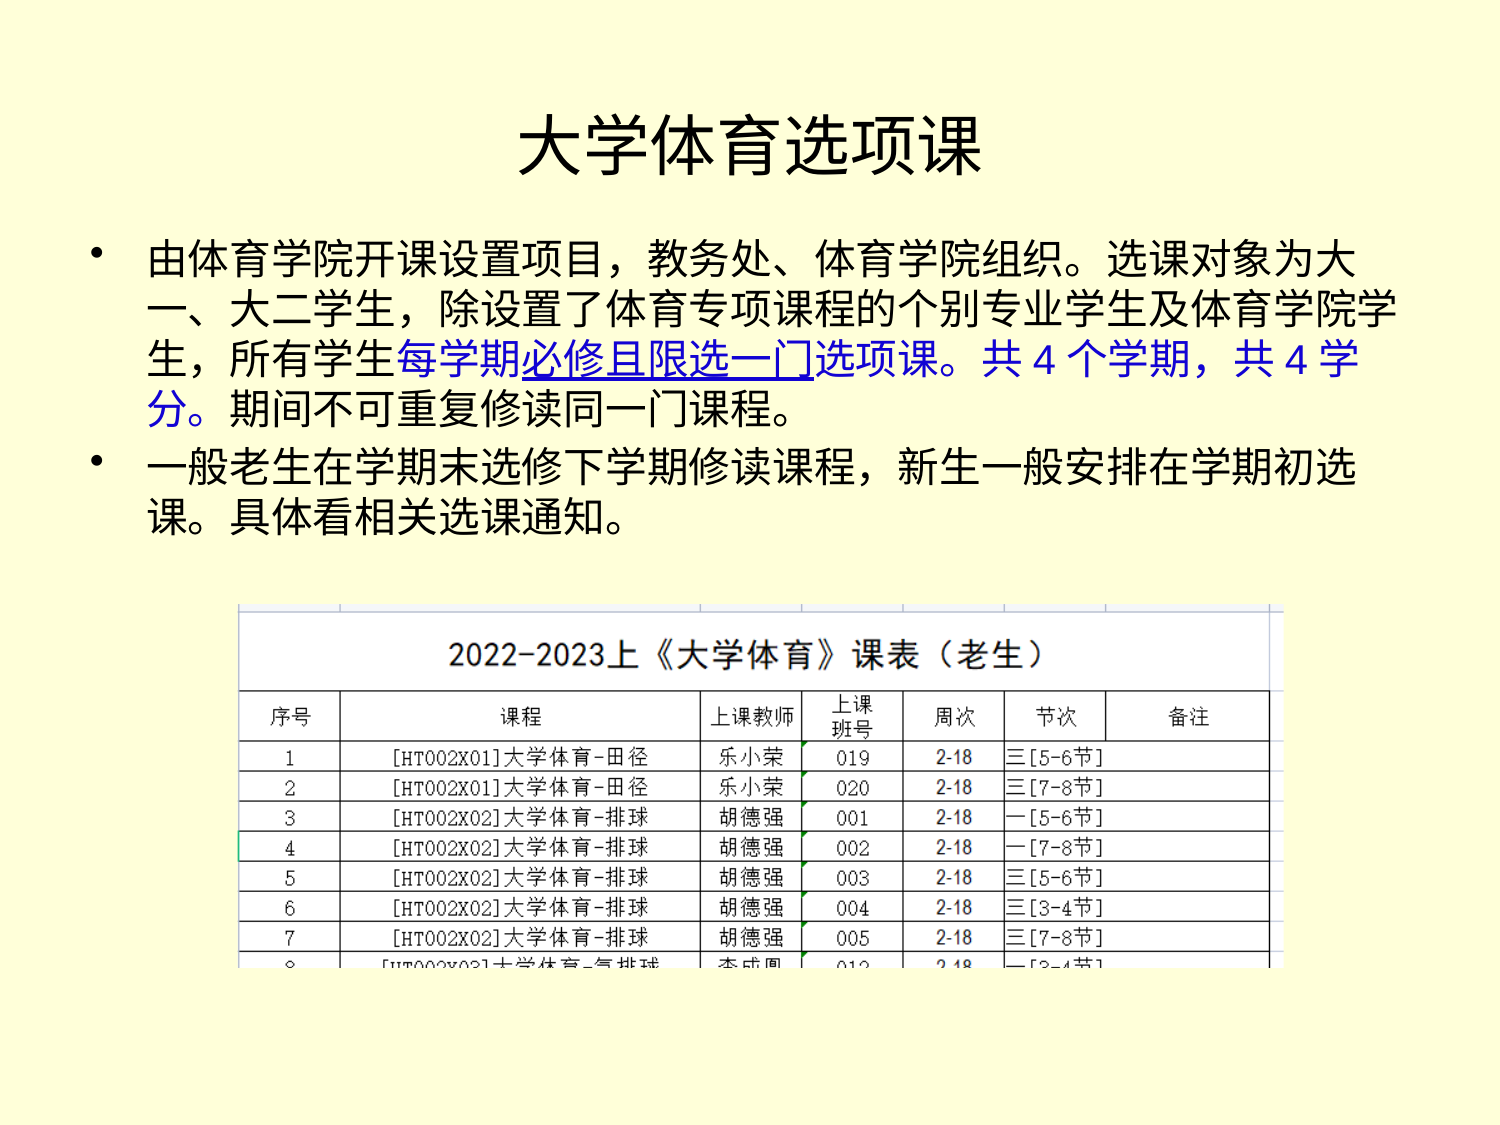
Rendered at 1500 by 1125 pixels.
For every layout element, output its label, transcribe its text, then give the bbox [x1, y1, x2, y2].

picture [237, 604, 1285, 968]
list 由体育学院开课设置项目，教务处、体育学院组织。选课对象为大一、大二学生，除设置了体育专项课程的个别专业学生及体育学院学生，所有学生每学期必修且限选一门选项课。共4个学期，共4学分。期间不可重复修读同一门课程。 一般老生在学期末选修下学期修读课程，新生一般安排在学期初选课。具体看相关选课通知。 [74, 224, 1426, 968]
title 大学体育选项课 [74, 49, 1426, 224]
